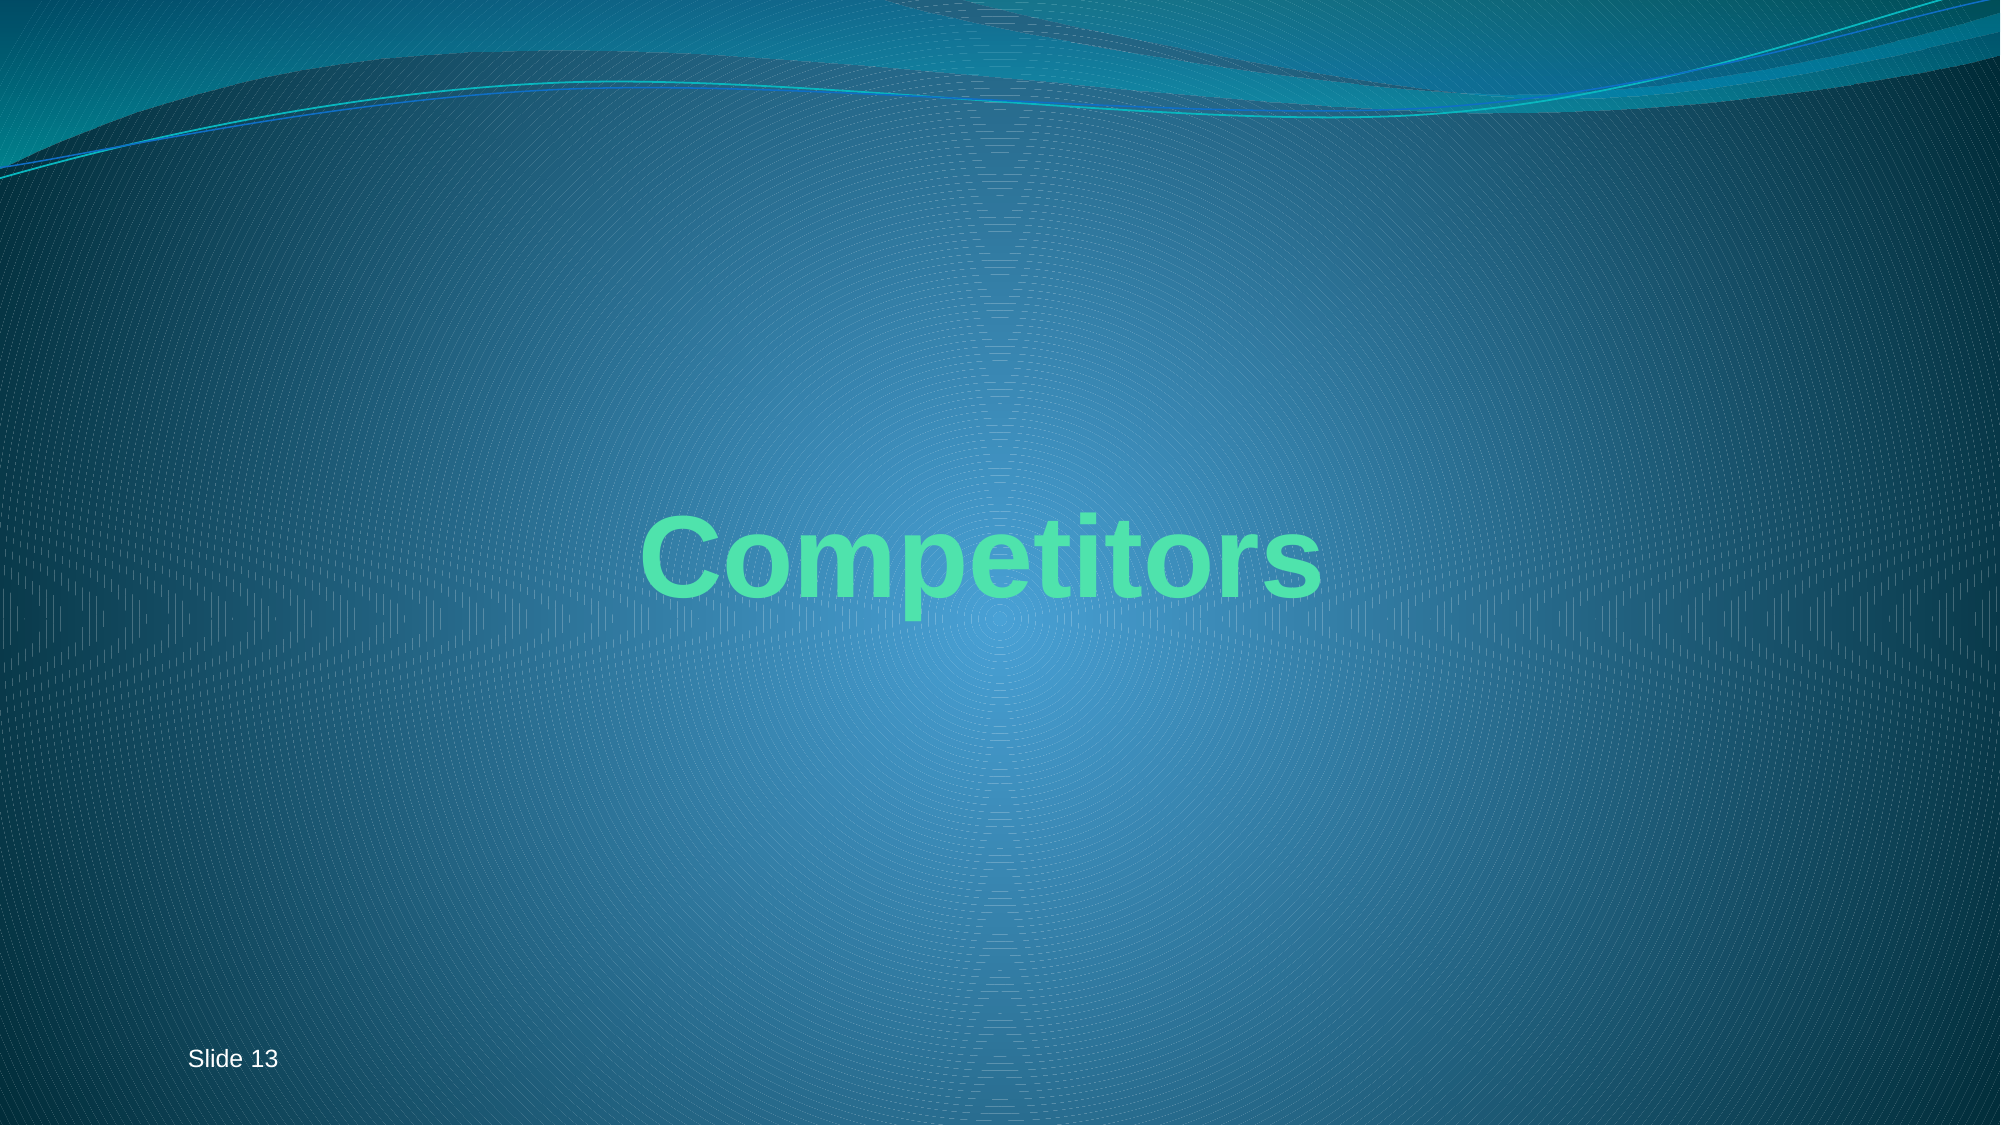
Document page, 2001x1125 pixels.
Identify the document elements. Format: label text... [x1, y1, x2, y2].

title Competitors [161, 397, 1804, 621]
slide_number Slide 13 [173, 1035, 524, 1095]
